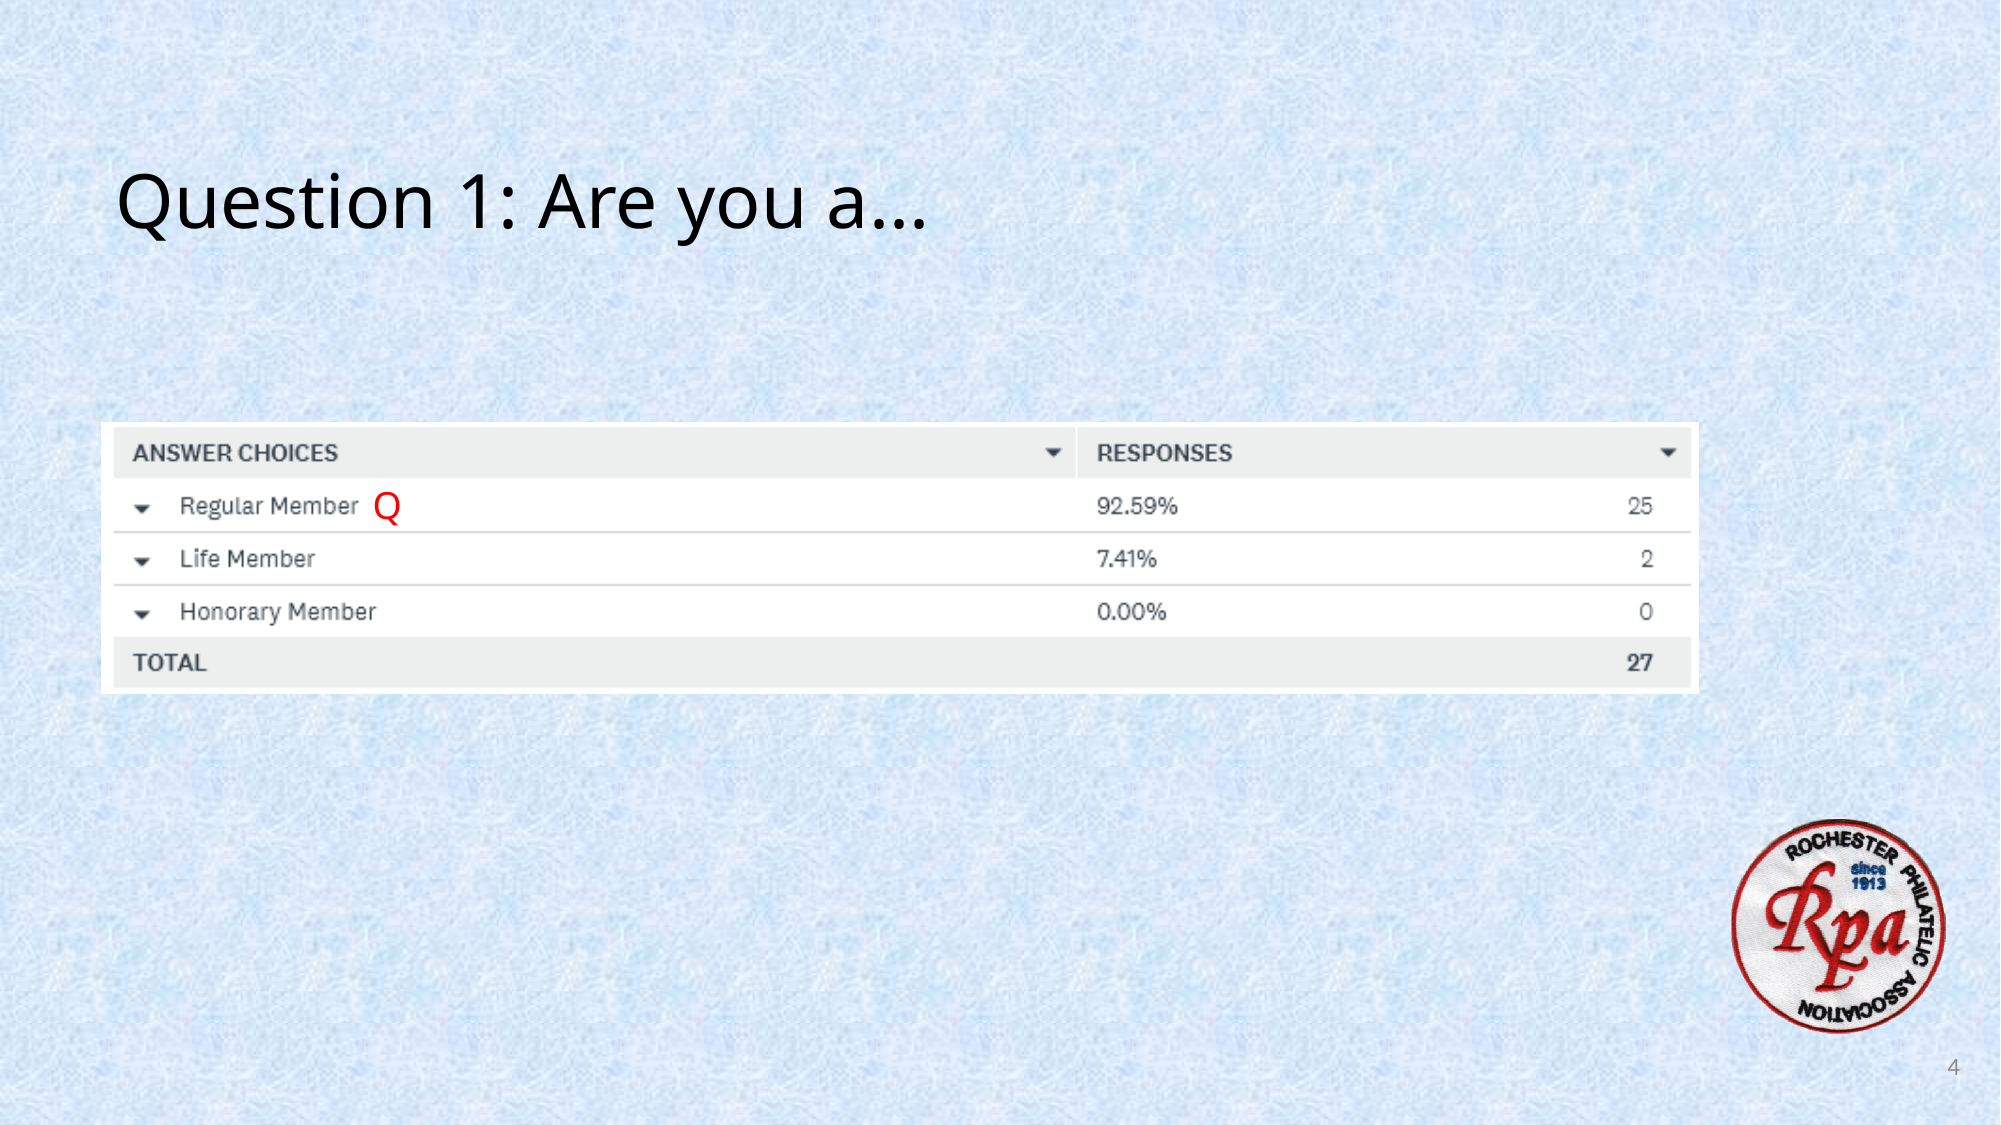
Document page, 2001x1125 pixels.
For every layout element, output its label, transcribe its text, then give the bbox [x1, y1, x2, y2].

text_box Question 1: Are you a... [101, 146, 1902, 252]
slide_number 4 [1524, 1035, 1975, 1096]
picture [0, 0, 2001, 1125]
